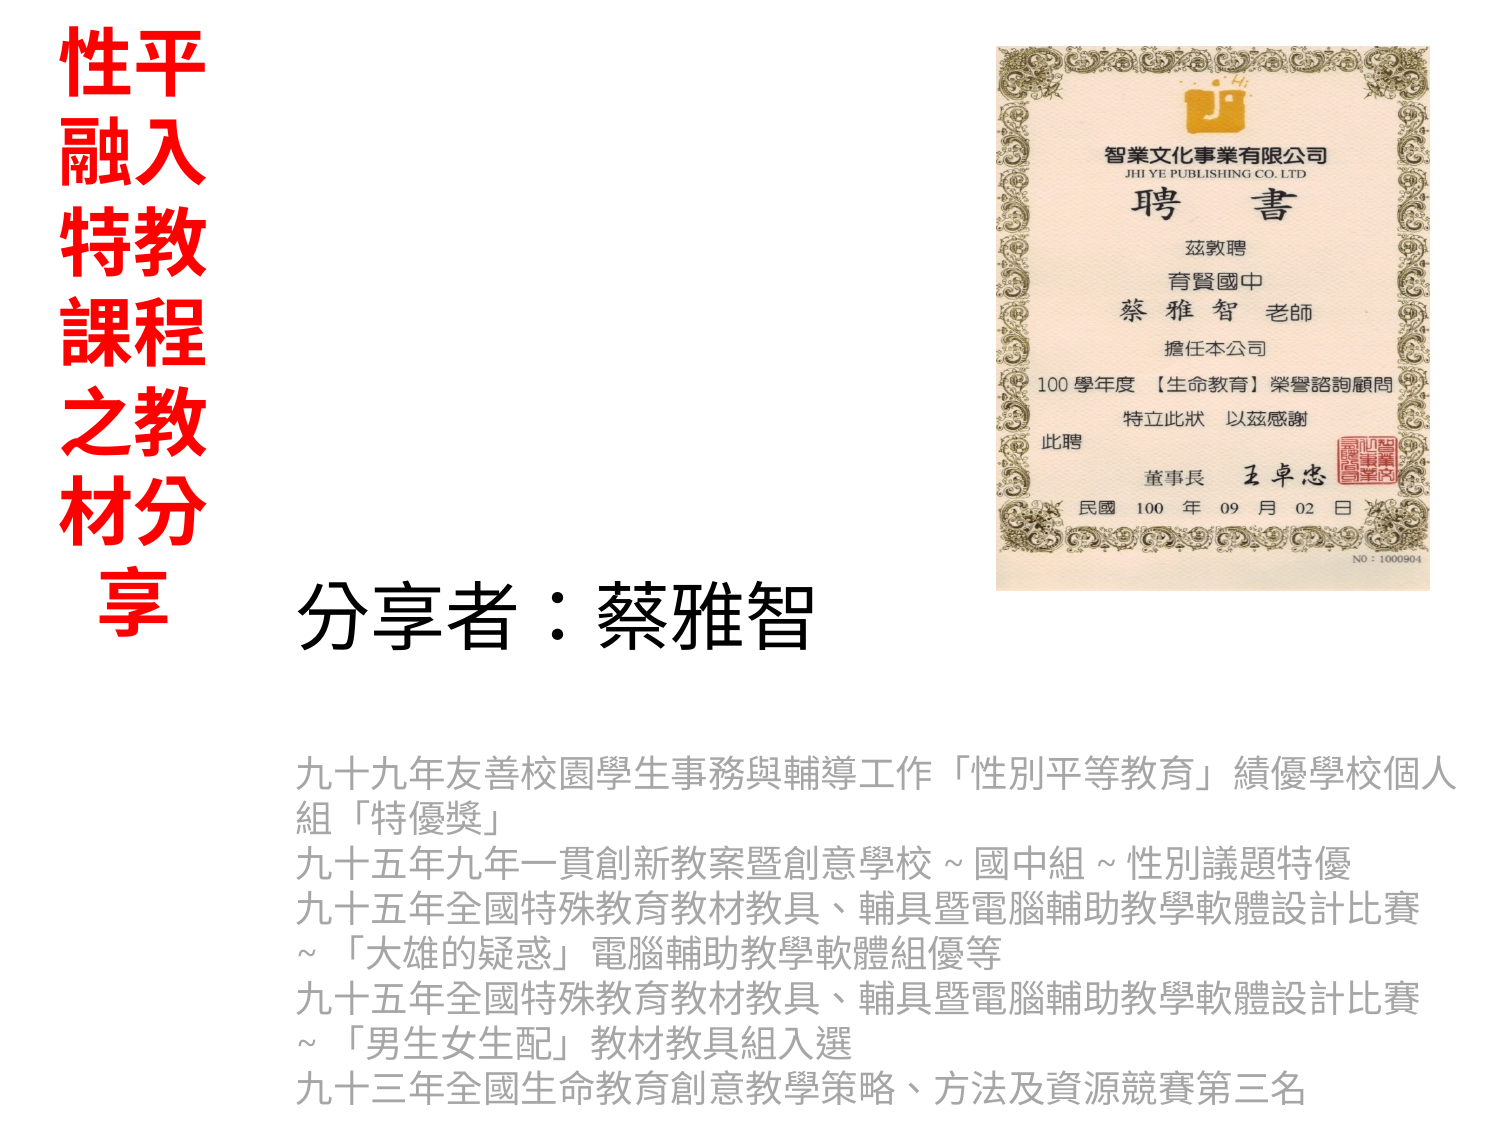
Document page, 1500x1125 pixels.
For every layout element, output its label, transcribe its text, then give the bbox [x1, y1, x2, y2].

picture [995, 46, 1430, 591]
subtitle 性平融入特教課程之教材分享 [35, 0, 232, 1125]
text_box 分享者：蔡雅智 九十九年友善校園學生事務與輔導工作「性別平等教育」績優學校個人組「特優獎」 九十五年九年一貫創新教案暨創意學校~國中組~性別議題特優 九十五年全國特殊教育教材教具、輔具暨電腦輔助教學軟體設計比賽~「大雄的疑惑」電腦輔助教學軟體組優等 九十五年全國特殊教育教材教具、輔具暨電腦輔助教學軟體設計比賽~「男生女生配」教材教具組入選 九十三年全國生命教育創意教學策略、方法及資源競賽第三名 [281, 562, 1500, 1125]
